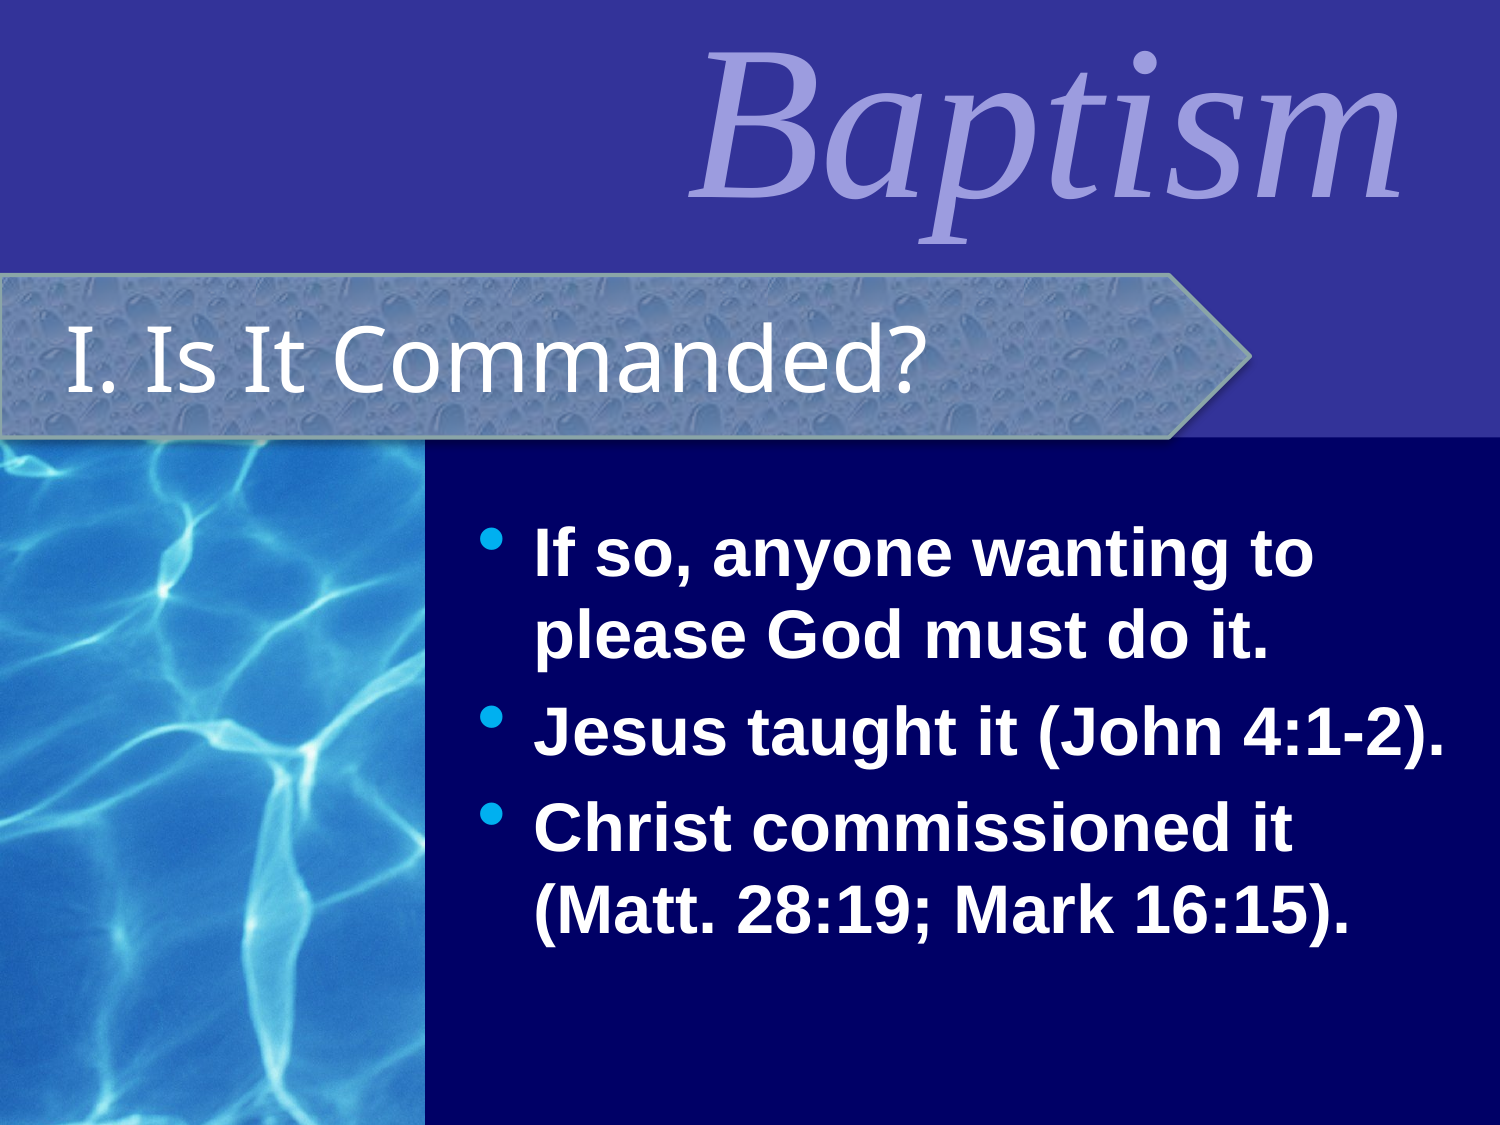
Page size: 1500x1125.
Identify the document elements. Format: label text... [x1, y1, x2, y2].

list If so, anyone wanting to please God must do it. Jesus taught it (John 4:1-2). Christ commissioned it (Matt. 28:19; Mark 16:15). [462, 499, 1463, 1076]
title I. Is It Commanded? [49, 274, 1463, 438]
picture [0, 440, 425, 1125]
